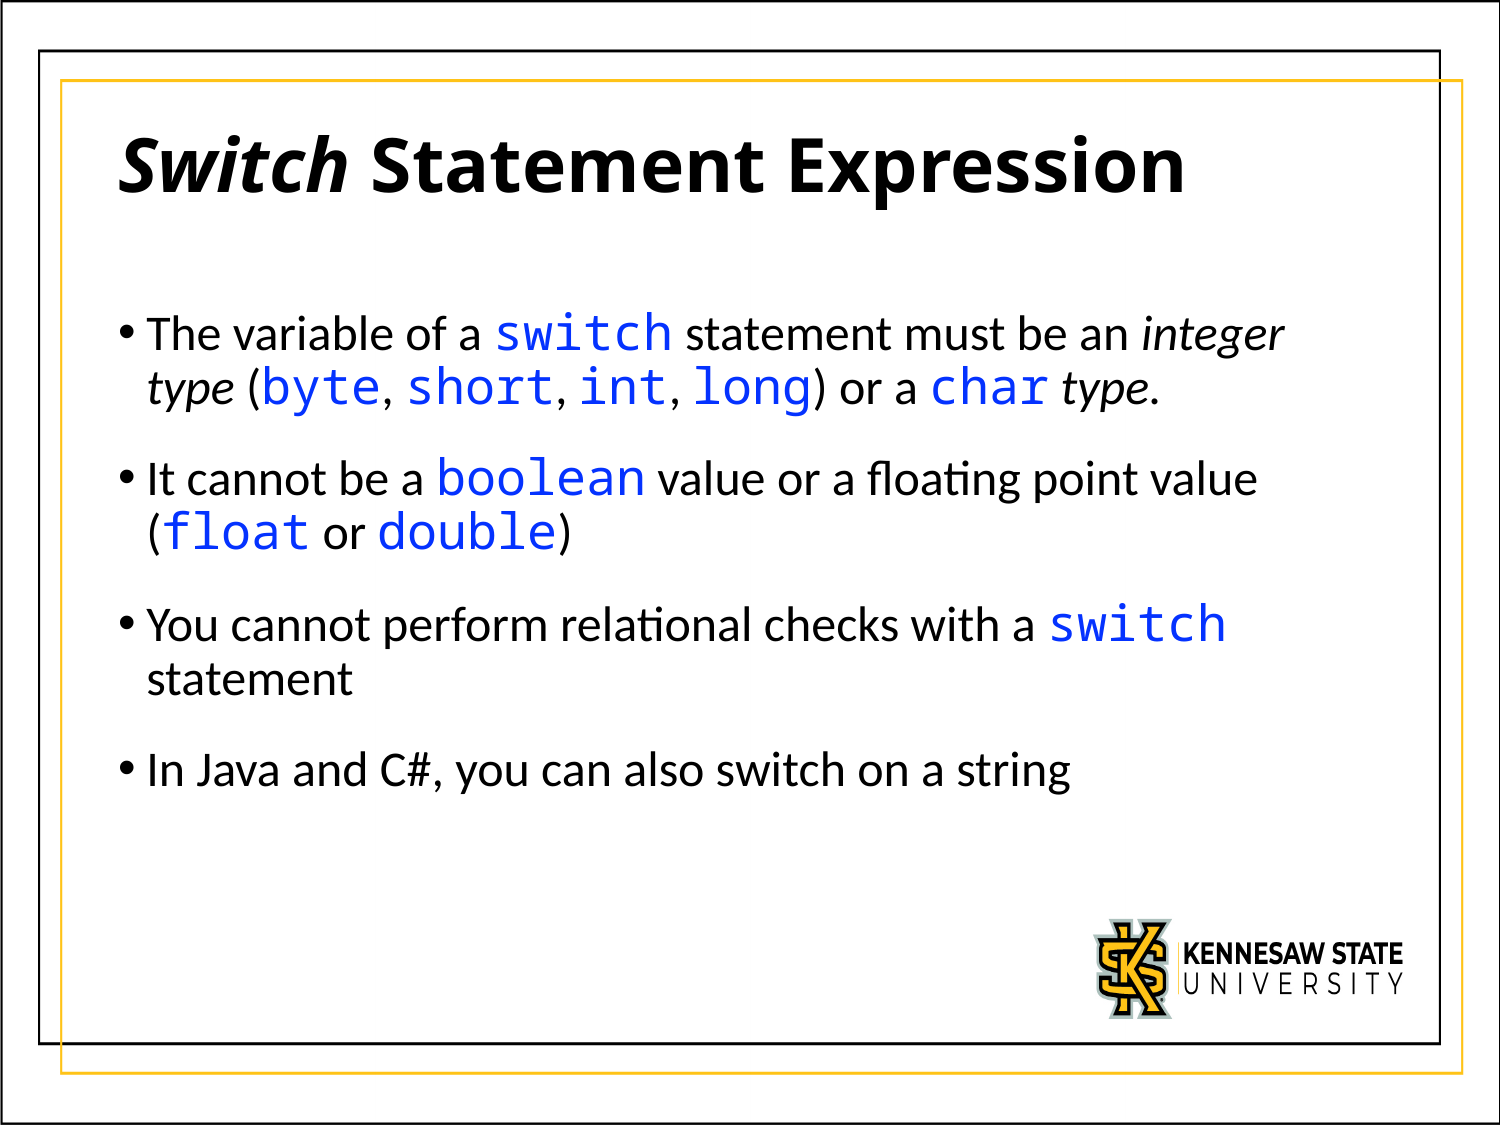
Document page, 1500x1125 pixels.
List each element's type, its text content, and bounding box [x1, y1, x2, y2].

title Switch Statement Expression [103, 59, 1397, 278]
list The variable of a switch statement must be an integer type (byte, short, int, long) or a char type. It cannot be a boolean value or a floating point value (float or double) You cannot perform relational checks with a switch statement In Java and C#, you can also switch on a string [103, 299, 1397, 1014]
picture [0, 0, 1500, 1125]
